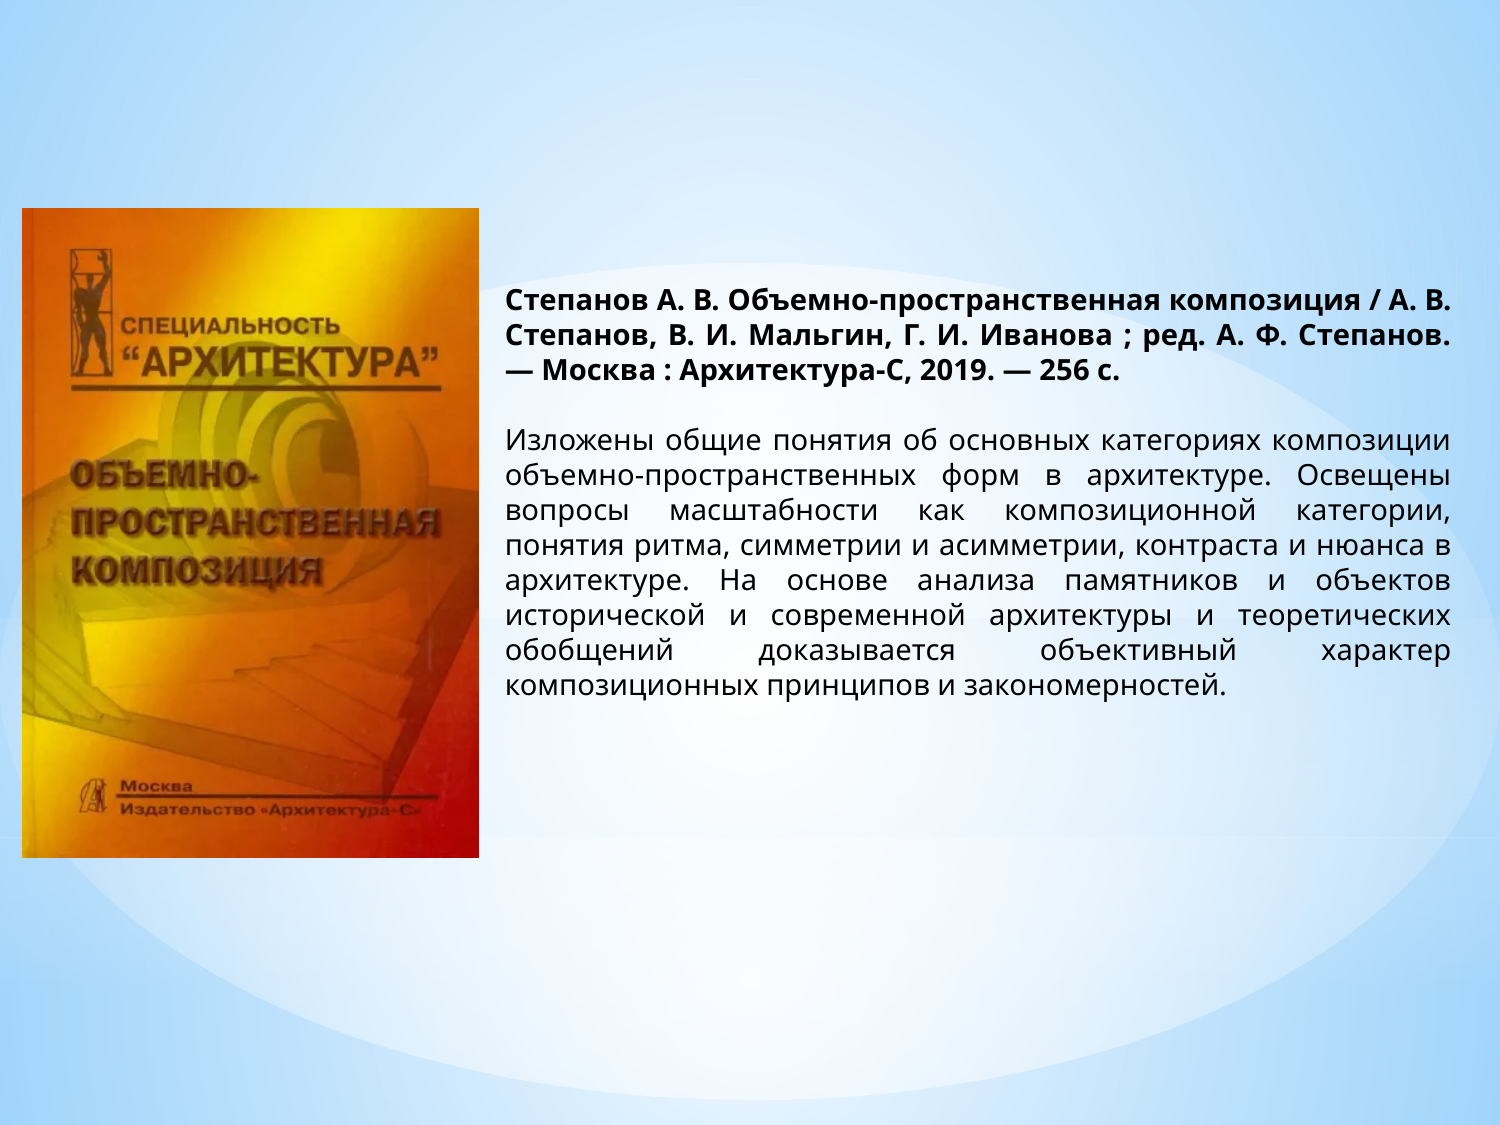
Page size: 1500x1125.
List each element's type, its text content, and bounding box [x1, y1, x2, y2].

picture [22, 207, 479, 858]
text_box Степанов А. В. Объемно-пространственная композиция / А. В. Степанов, В. И. Мальгин, Г. И. Иванова ; ред. А. Ф. Степанов. — Москва : Архитектура-С, 2019. — 256 с. Изложены общие понятия об основных категориях композиции объемно-пространственных форм в архитектуре. Освещены вопросы масштабности как композиционной категории, понятия ритма, симметрии и асимметрии, контраста и нюанса в архитектуре. На основе анализа памятников и объектов исторической и современной архитектуры и теоретических обобщений доказывается объективный характер композиционных принципов и закономерностей. [490, 273, 1467, 709]
